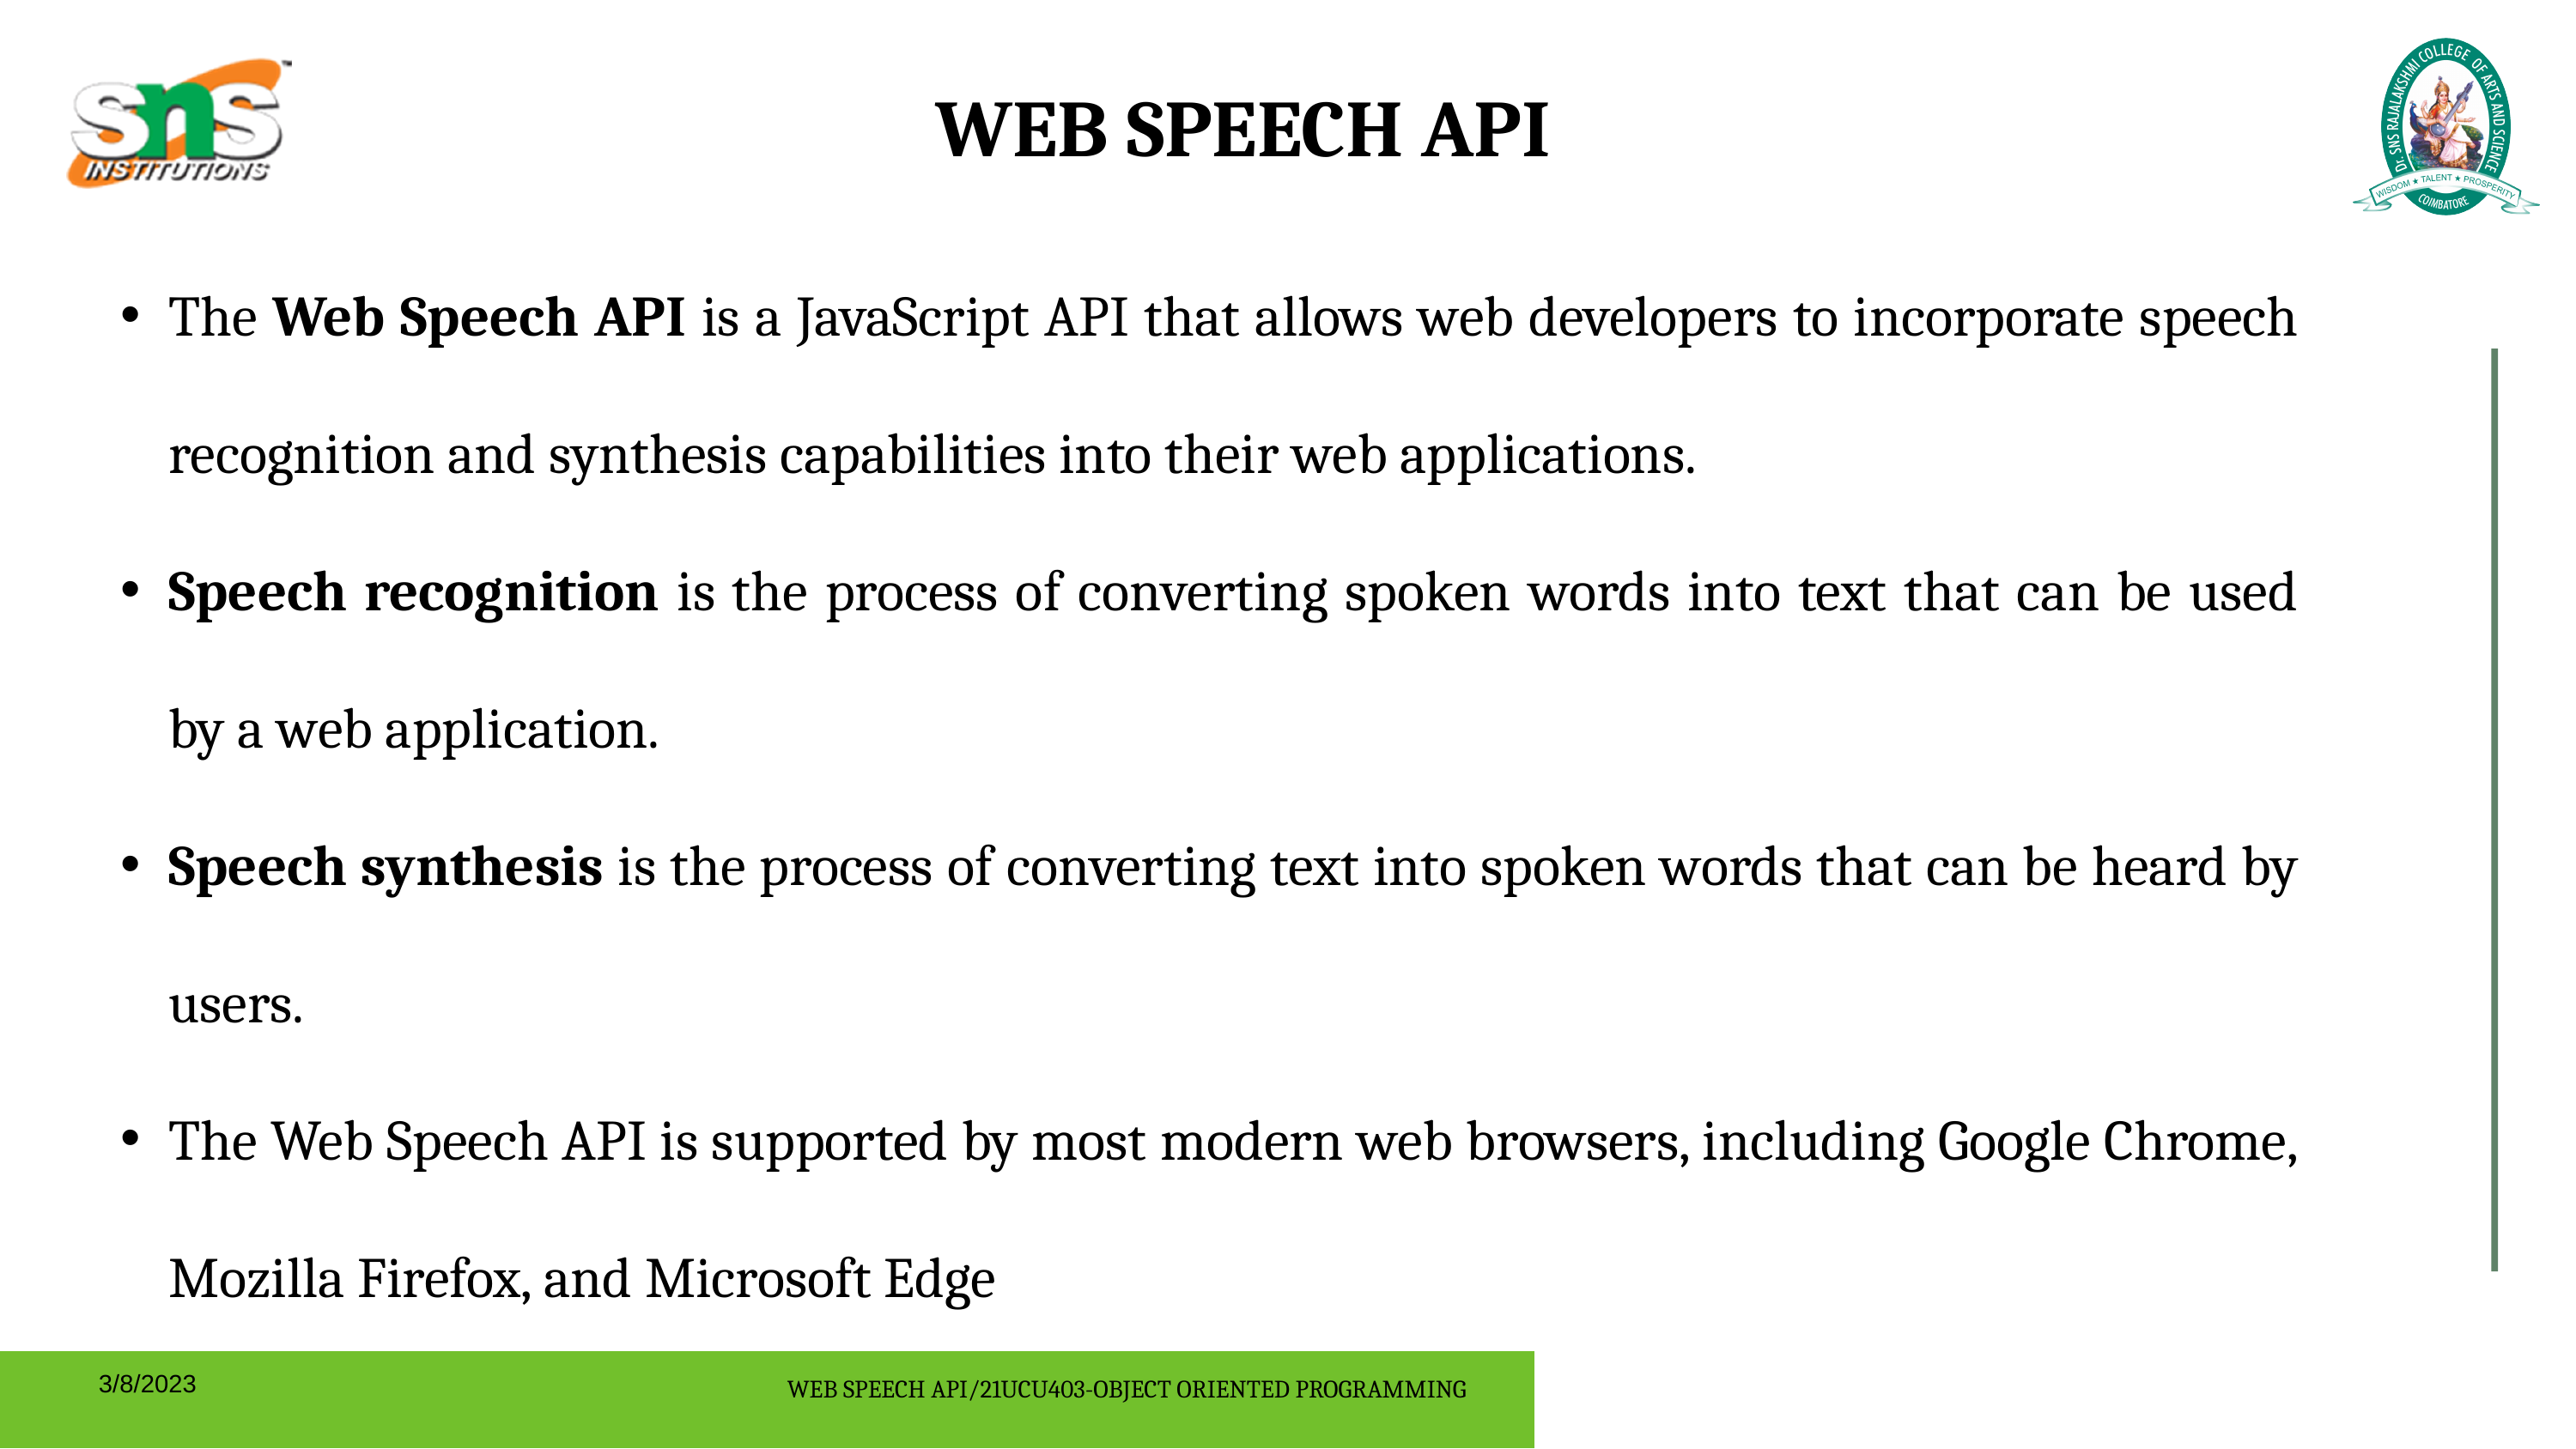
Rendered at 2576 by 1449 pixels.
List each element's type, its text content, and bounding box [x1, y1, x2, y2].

text_box The Web Speech API is a JavaScript API that allows web developers to incorporate speech recognition and synthesis capabilities into their web applications. Speech recognition is the process of converting spoken words into text that can be used by a web application. Speech synthesis is the process of converting text into spoken words that can be heard by users. The Web Speech API is supported by most modern web browsers, including Google Chrome, Mozilla Firefox, and Microsoft Edge [107, 203, 2313, 1301]
text_box [0, 1350, 1534, 1449]
text_box [2491, 349, 2499, 1272]
footer WEB SPEECH API/21UCU403-OBJECT ORIENTED PROGRAMMING [292, 1361, 1967, 1416]
picture [66, 57, 292, 189]
picture [2353, 38, 2540, 215]
text_box WEB SPEECH API [322, 69, 2147, 194]
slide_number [85, 1357, 386, 1410]
